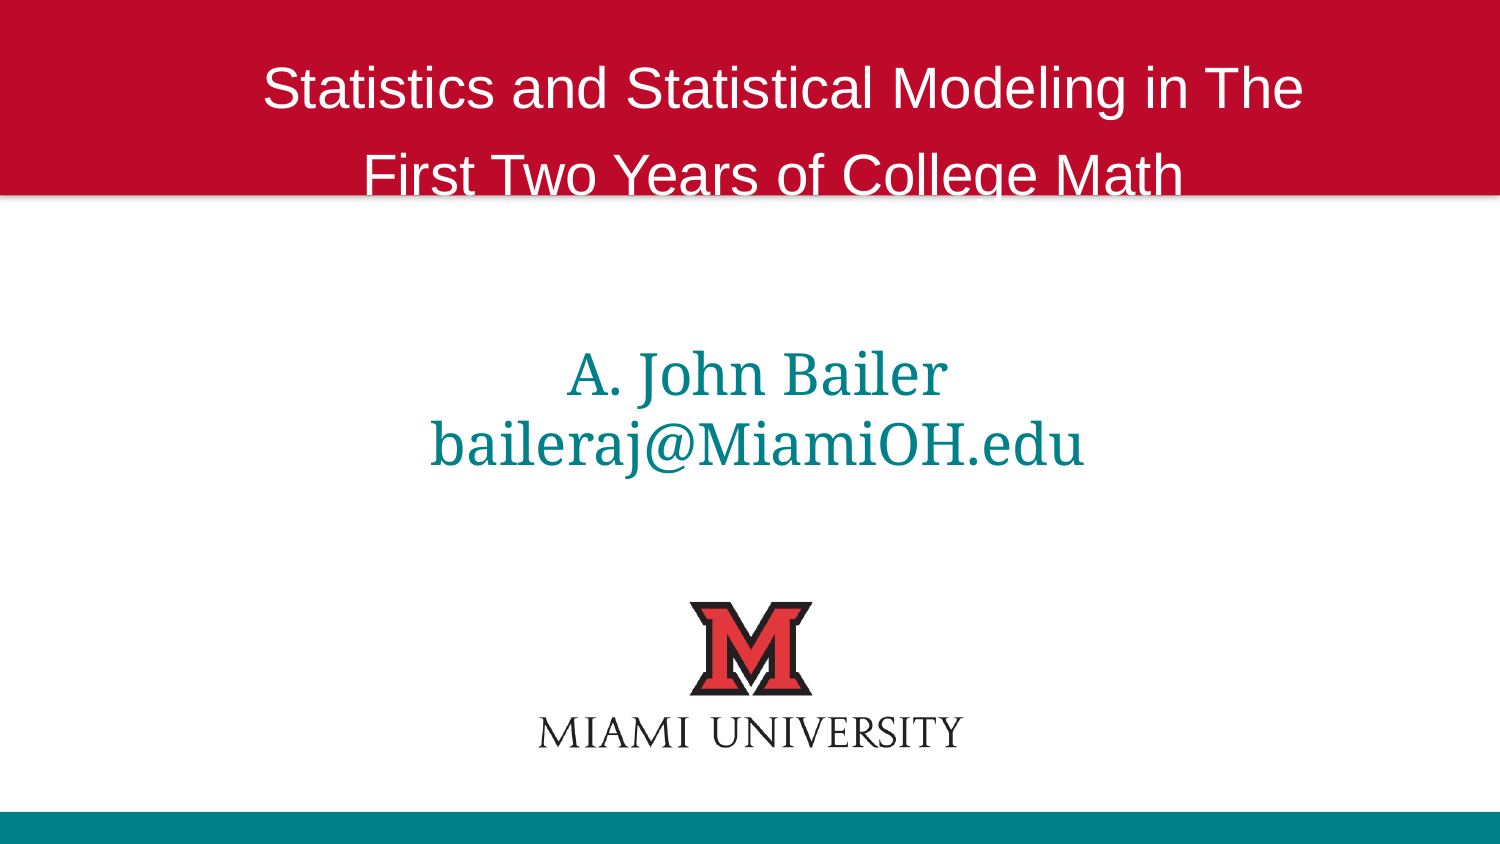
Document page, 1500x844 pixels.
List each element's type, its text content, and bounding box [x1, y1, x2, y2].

text_box A. John Bailer baileraj@MiamiOH.edu [116, 329, 1400, 485]
text_box [0, 0, 1500, 196]
picture [529, 593, 971, 759]
text_box [0, 810, 1500, 844]
text_box Statistics and Statistical Modeling in The First Two Years of College Math [212, 42, 1356, 218]
